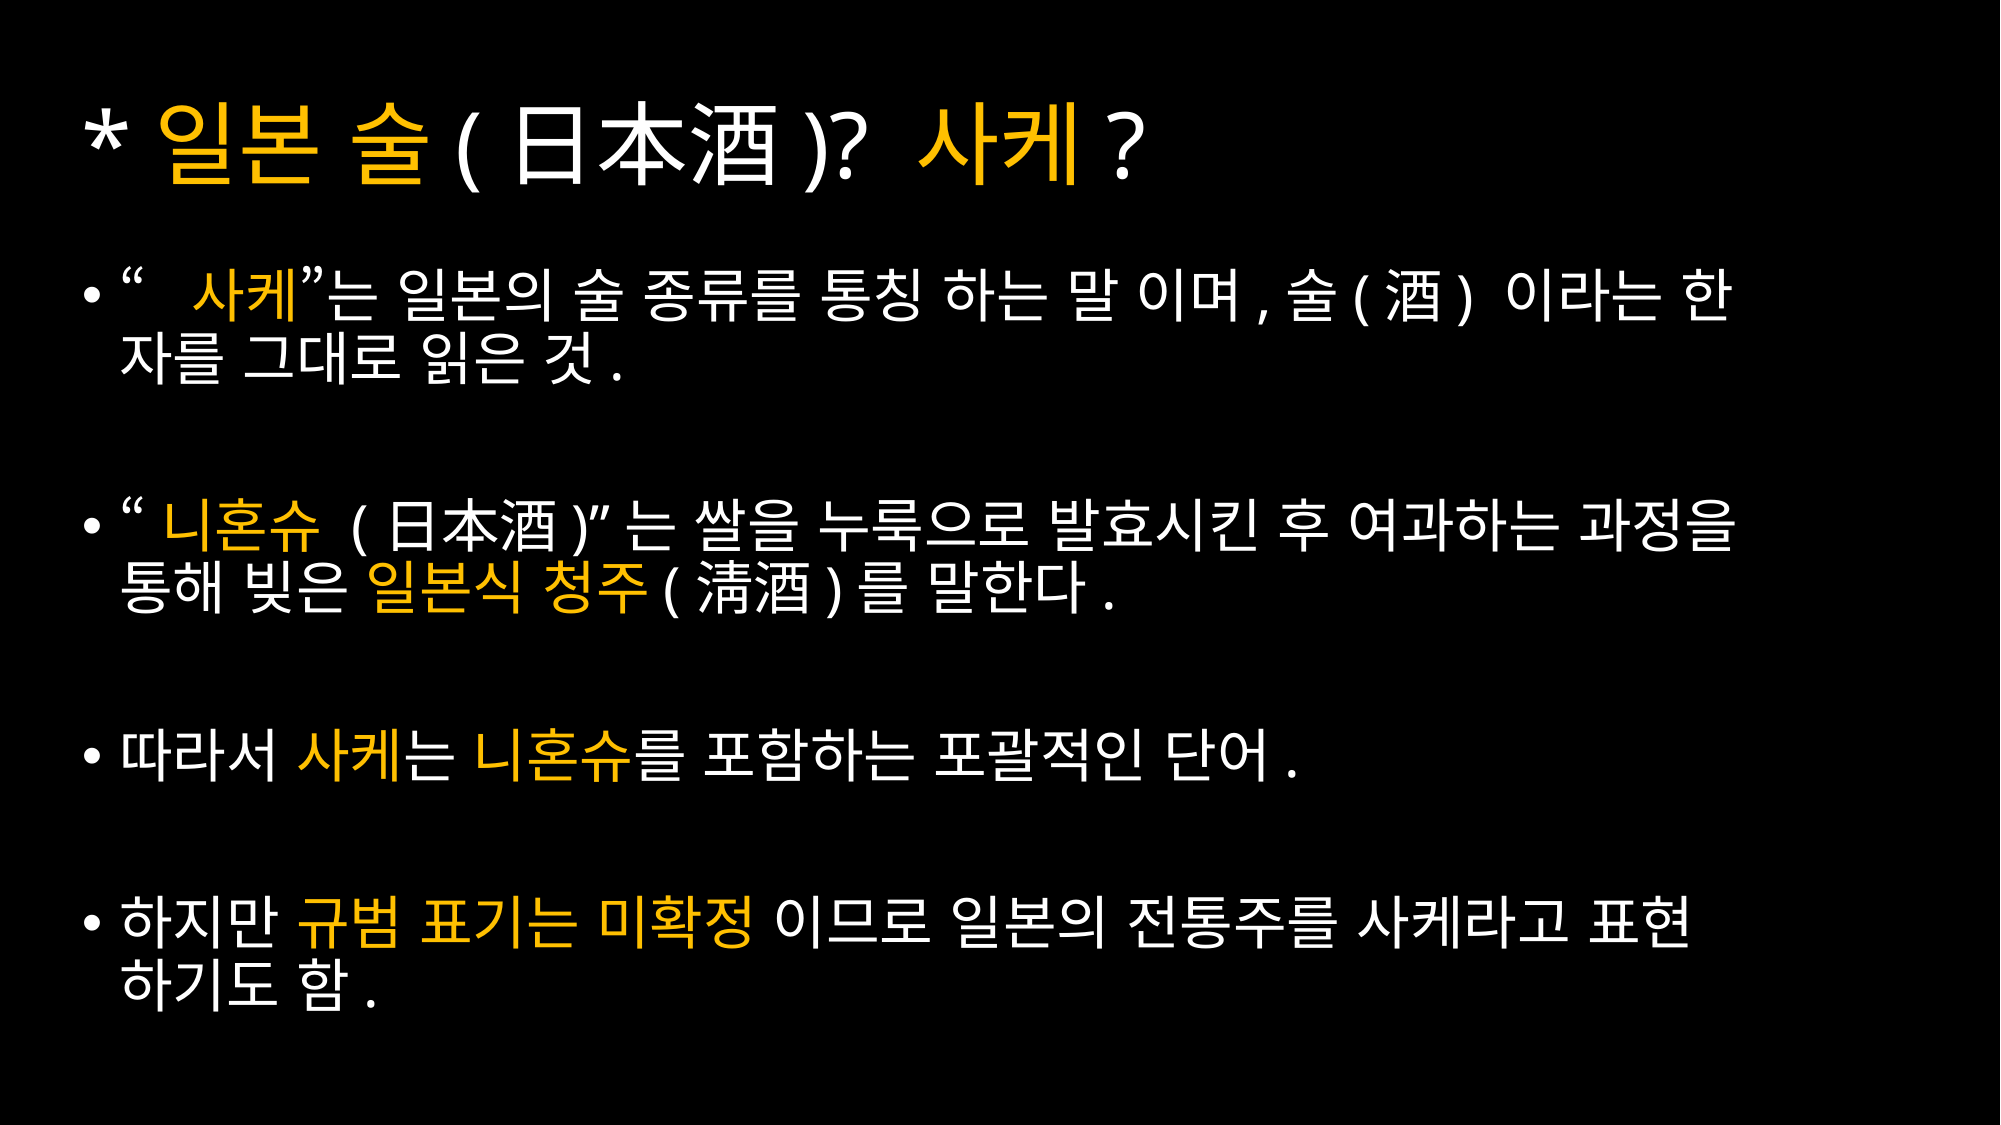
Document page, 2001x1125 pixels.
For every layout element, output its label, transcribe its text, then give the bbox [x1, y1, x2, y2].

list “사케”는 일본의 술 종류를 통칭 하는 말 이며,술(酒) 이라는 한 자를 그대로 읽은 것. “니혼슈 (日本酒)”는 쌀을 누룩으로 발효시킨 후 여과하는 과정을 통해 빚은 일본식 청주(淸酒)를 말한다. 따라서 사케는 니혼슈를 포함하는 포괄적인 단어. 하지만 규범 표기는 미확정 이므로 일본의 전통주를 사케라고 표현 하기도 함. [66, 168, 1792, 1110]
title *일본 술(日本酒)? 사케? [66, 40, 1792, 168]
